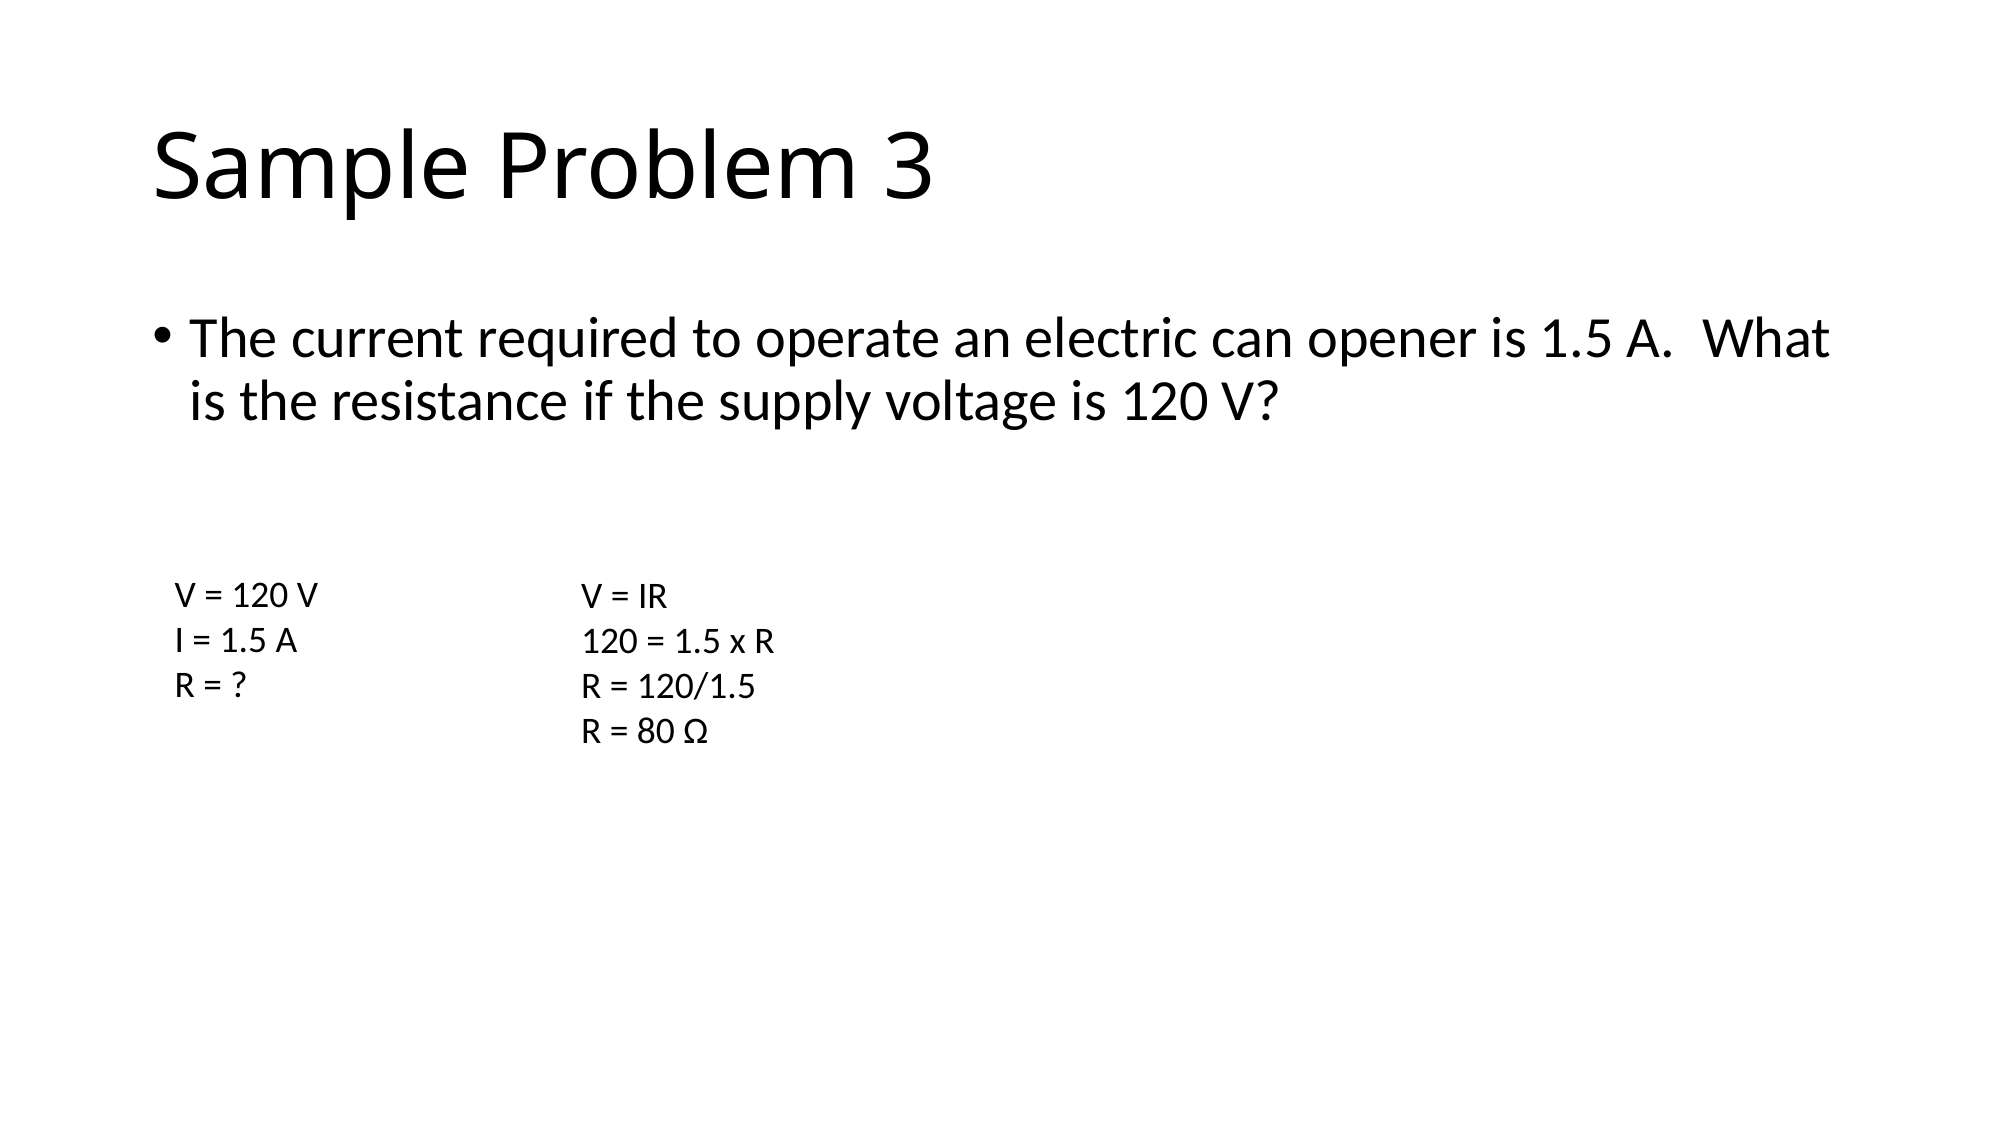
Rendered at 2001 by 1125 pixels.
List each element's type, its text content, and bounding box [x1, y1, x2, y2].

text_box V = IR 120 = 1.5 x R R = 120/1.5 R = 80 Ω [566, 563, 979, 759]
list The current required to operate an electric can opener is 1.5 A. What is the resistance if the supply voltage is 120 V? [137, 299, 1863, 1014]
title Sample Problem 3 [137, 59, 1863, 278]
text_box V = 120 V I = 1.5 A R = ? [159, 562, 409, 713]
